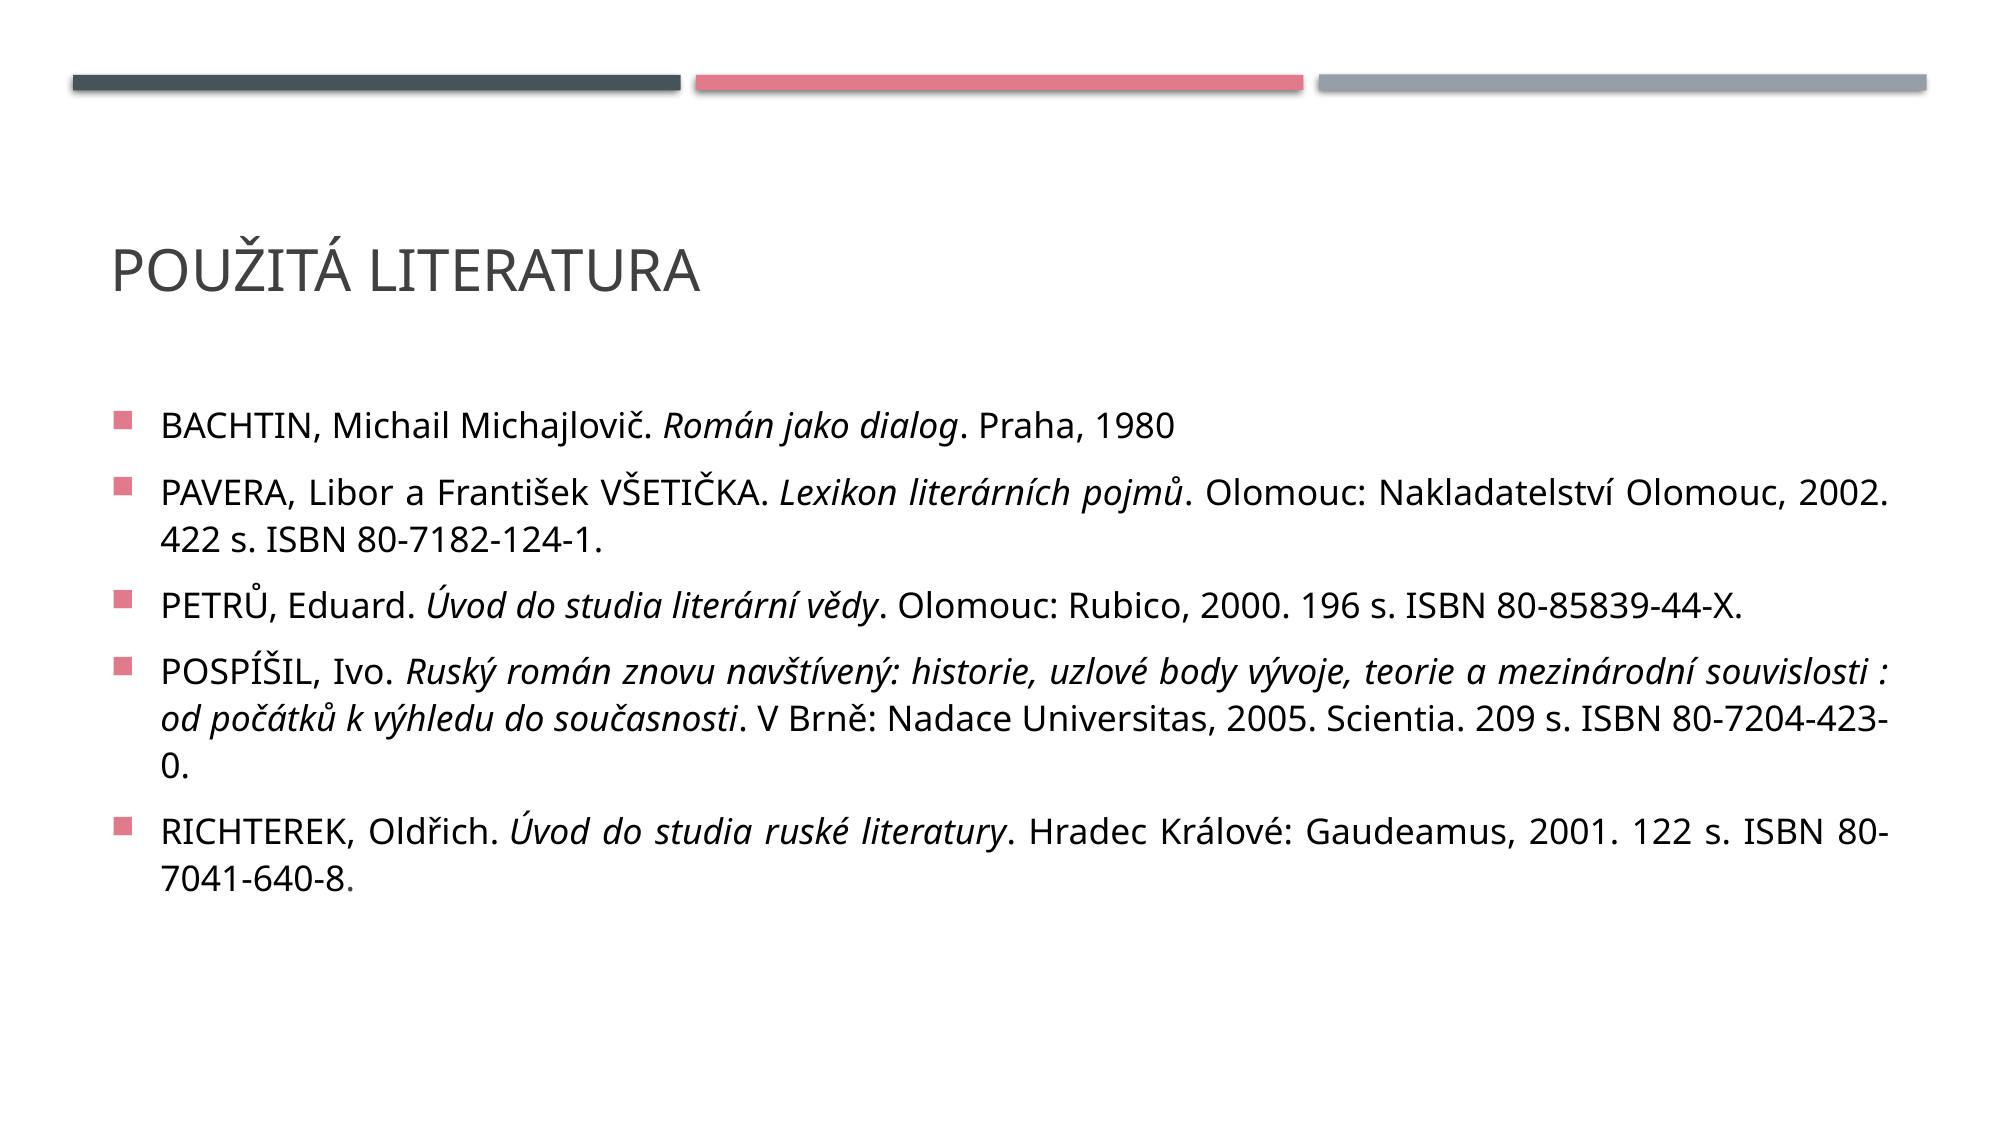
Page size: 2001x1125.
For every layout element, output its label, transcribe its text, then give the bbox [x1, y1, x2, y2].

title Použitá literatura [95, 115, 1905, 311]
list BACHTIN, Michail Michajlovič. Román jako dialog. Praha, 1980 PAVERA, Libor a František VŠETIČKA. Lexikon literárních pojmů. Olomouc: Nakladatelství Olomouc, 2002. 422 s. ISBN 80-7182-124-1. PETRŮ, Eduard. Úvod do studia literární vědy. Olomouc: Rubico, 2000. 196 s. ISBN 80-85839-44-X. POSPÍŠIL, Ivo. Ruský román znovu navštívený: historie, uzlové body vývoje, teorie a mezinárodní souvislosti : od počátků k výhledu do současnosti. V Brně: Nadace Universitas, 2005. Scientia. 209 s. ISBN 80-7204-423-0. RICHTEREK, Oldřich. Úvod do studia ruské literatury. Hradec Králové: Gaudeamus, 2001. 122 s. ISBN 80-7041-640-8. [95, 383, 1905, 981]
